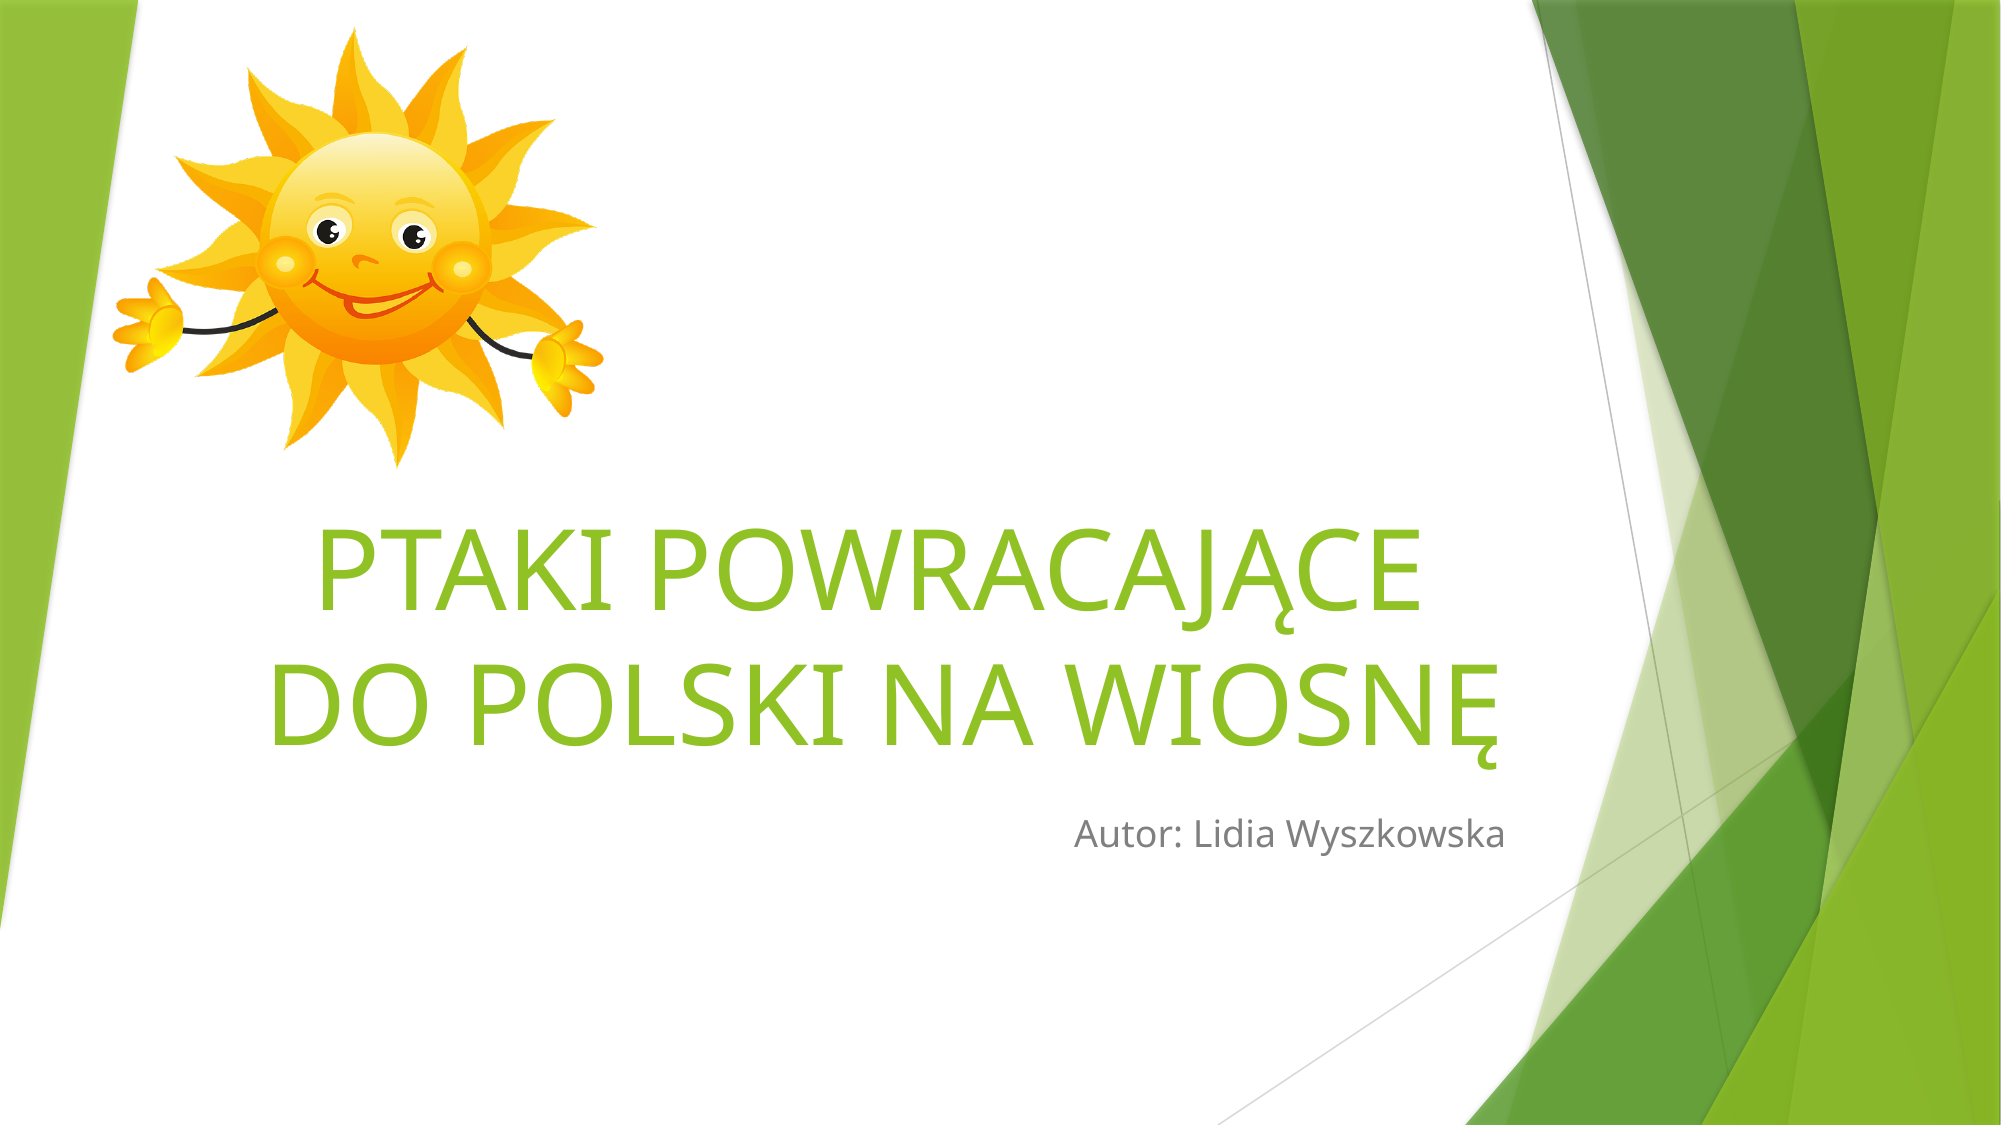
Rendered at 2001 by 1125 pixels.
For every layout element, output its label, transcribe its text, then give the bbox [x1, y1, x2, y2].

subtitle Autor: Lidia Wyszkowska [247, 737, 1522, 917]
title PTAKI POWRACAJĄCE DO POLSKI NA WIOSNĘ [247, 342, 1522, 737]
picture [89, 0, 630, 485]
